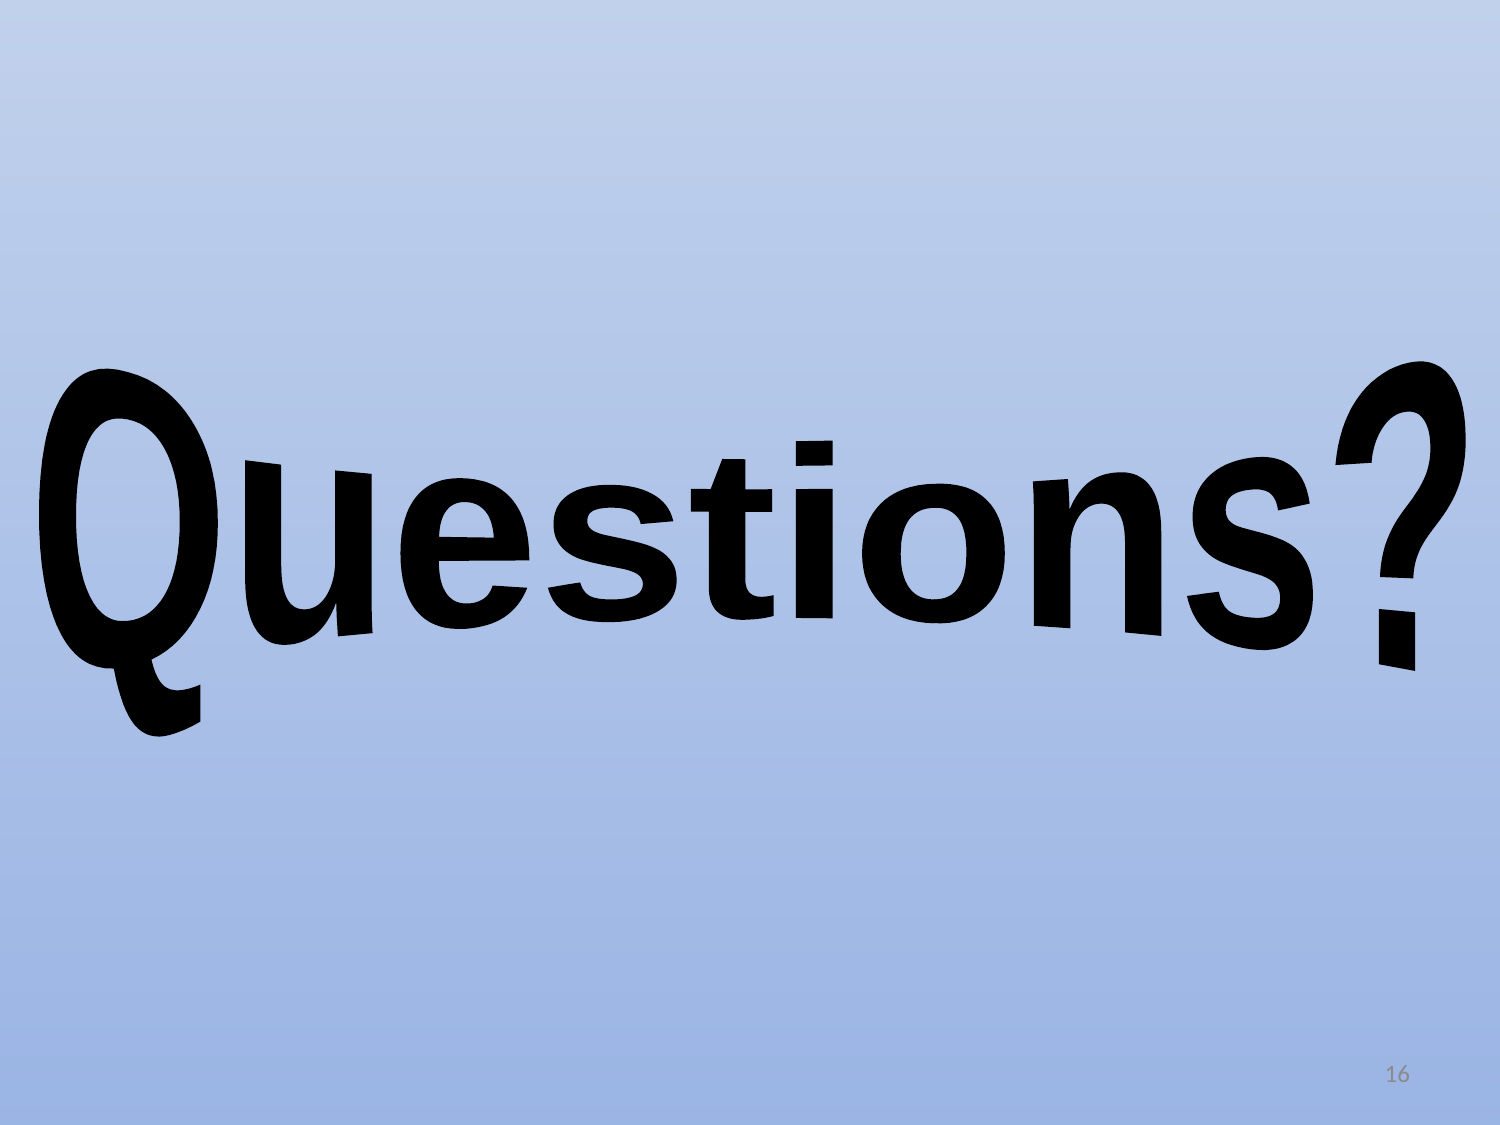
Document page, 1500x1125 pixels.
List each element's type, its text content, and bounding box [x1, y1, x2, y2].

slide_number 16 [1074, 1042, 1425, 1103]
